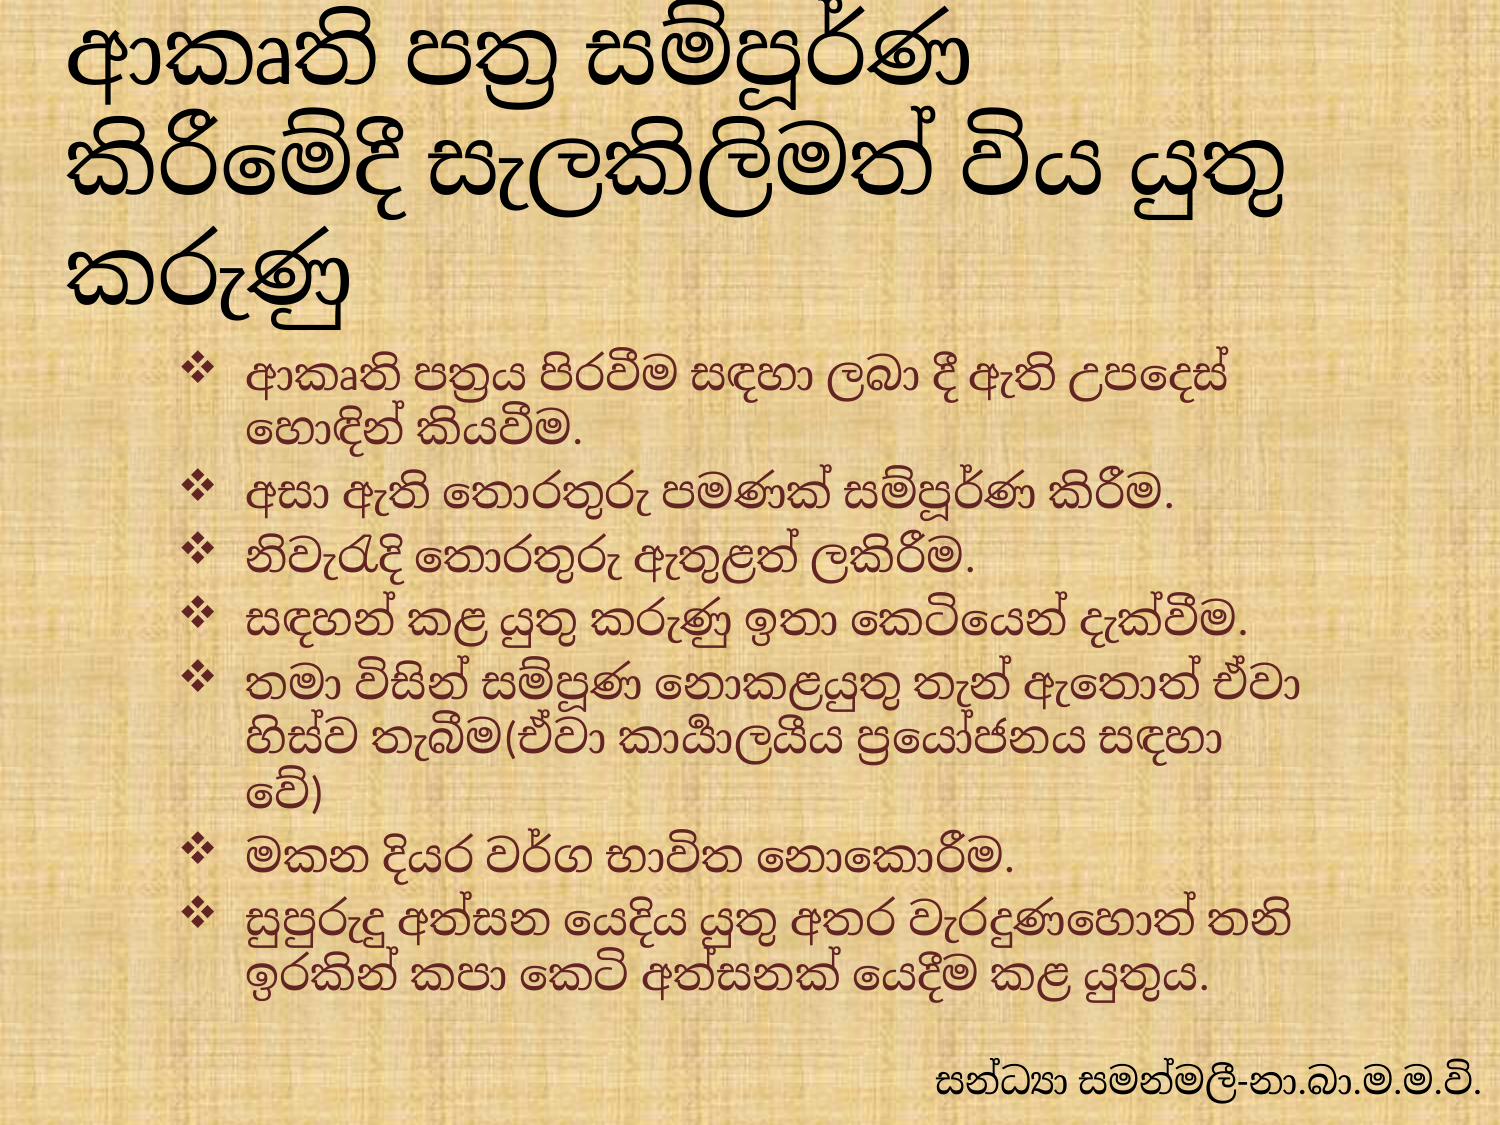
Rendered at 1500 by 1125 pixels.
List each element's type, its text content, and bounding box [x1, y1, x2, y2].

title ආකෘති පත්‍ර සම්පූර්ණ කිරීමේදී සැලකිලිමත් විය යුතු කරුණු [50, 37, 1325, 279]
text_box සන්ධ්‍යා සමන්මලී-නා.බා.ම.ම.වි. [920, 1049, 1500, 1110]
subtitle ආකෘති පත්‍රය පිරවීම සඳහා ලබා දී ඇති උපදෙස් හොඳින් කියවීම. අසා ඇති තොරතුරු පමණක් සම්පූර්ණ කිරීම. නිවැරැදි තොරතුරු ඇතුළත් ලකිරීම. සඳහන් කළ යුතු කරුණු ඉතා කෙටියෙන් දැක්වීම. තමා විසින් සම්පූණ නොකළයුතු තැන් ඇතොත් ඒවා හිස්ව තැබීම(ඒවා කාර්‍යාලයීය ප්‍රයෝජනය සඳහා වේ) මකන දියර වර්ග භාවිත නොකොරීම. සුපුරුදු අත්සන යෙදිය යුතු අතර වැරදුණහොත් තනි ඉරකින් කපා කෙටි අත්සනක් යෙදීම කළ යුතුය. [162, 337, 1325, 1050]
picture [0, 0, 1500, 1125]
